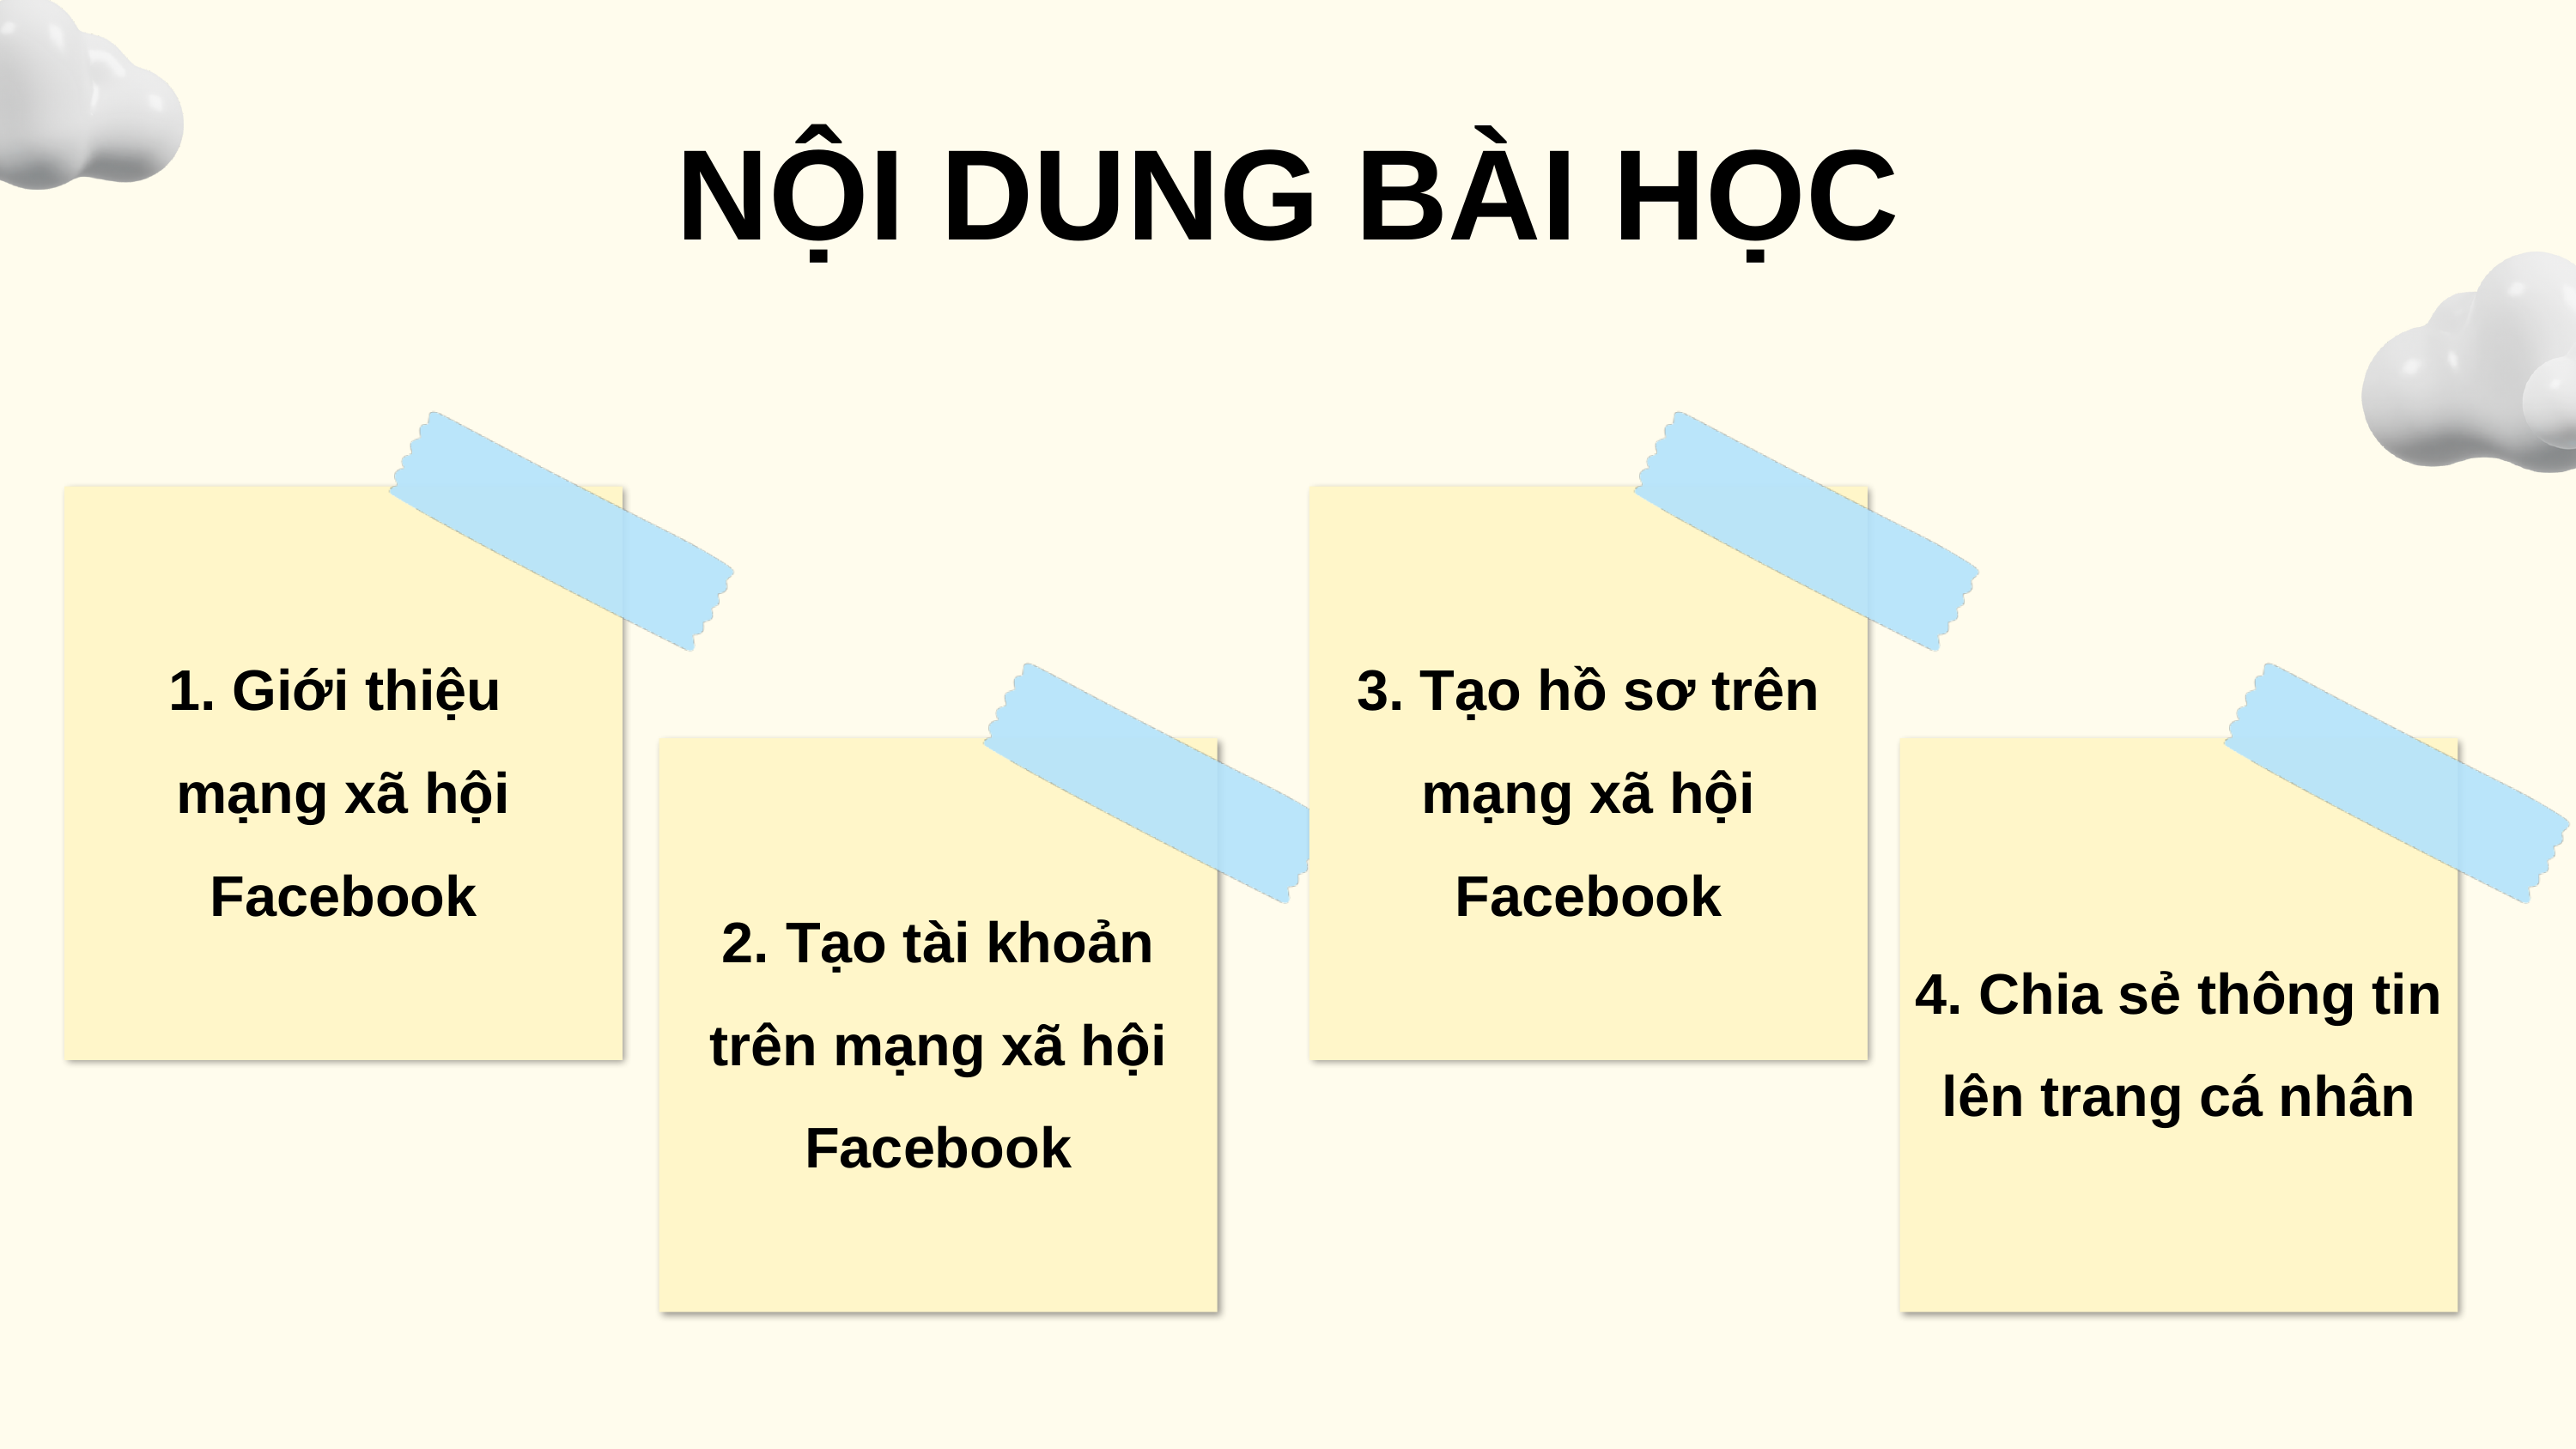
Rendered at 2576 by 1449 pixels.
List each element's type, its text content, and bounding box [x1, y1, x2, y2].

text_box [659, 724, 1332, 1313]
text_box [1899, 724, 2573, 1313]
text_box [1309, 471, 1982, 1061]
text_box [64, 471, 737, 1061]
picture [2360, 252, 2576, 473]
picture [0, 0, 184, 190]
text_box NỘI DUNG BÀI HỌC [364, 111, 2211, 266]
